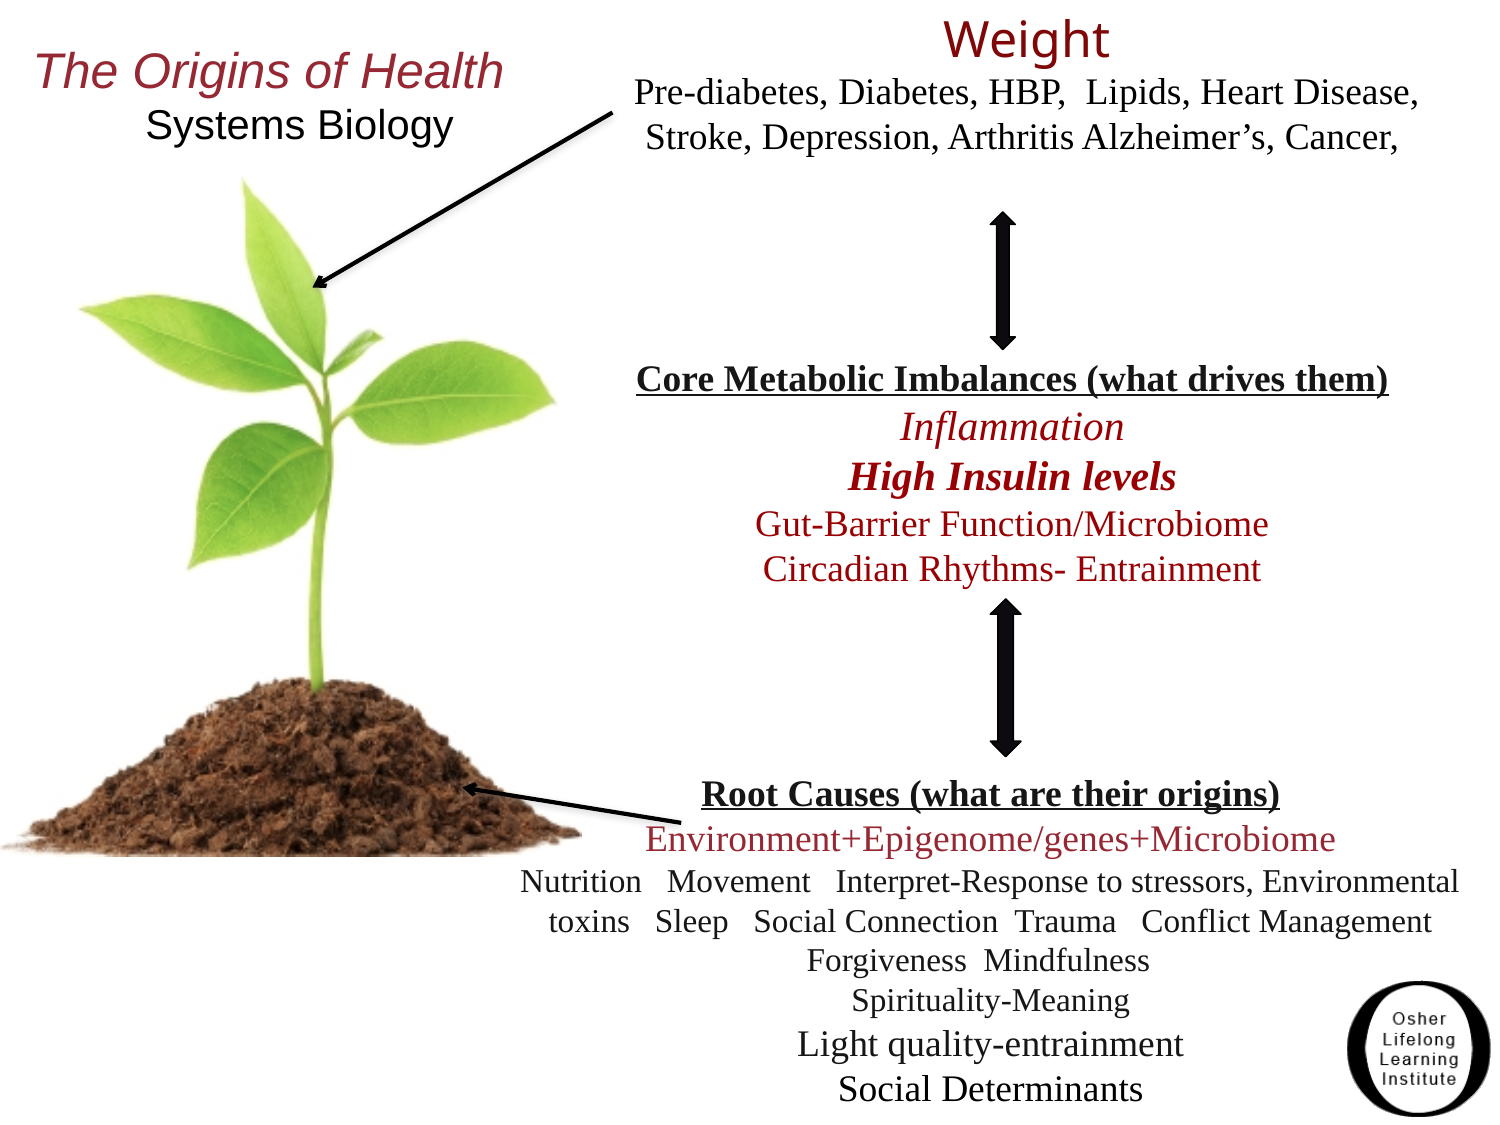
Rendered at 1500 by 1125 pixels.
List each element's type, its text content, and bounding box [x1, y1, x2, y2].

text_box [990, 598, 1022, 757]
picture [0, 174, 583, 857]
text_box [312, 112, 613, 288]
text_box [990, 212, 1016, 350]
text_box Core Metabolic Imbalances (what drives them) Inflammation High Insulin levels Gut-Barrier Function/Microbiome Circadian Rhythms- Entrainment [587, 346, 1475, 597]
text_box Weight Pre-diabetes, Diabetes, HBP, Lipids, Heart Disease, Stroke, Depression, Arthritis Alzheimer’s, Cancer, [599, 0, 1455, 165]
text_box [462, 787, 682, 824]
text_box Root Causes (what are their origins) Environment+Epigenome/genes+Microbiome Nutrition Movement Interpret-Response to stressors, Environmental toxins Sleep Social Connection Trauma Conflict Management Forgiveness Mindfulness Spirituality-Meaning Light quality-entrainment Social Determinants [481, 761, 1500, 1116]
text_box The Origins of Health Systems Biology [17, 30, 582, 156]
